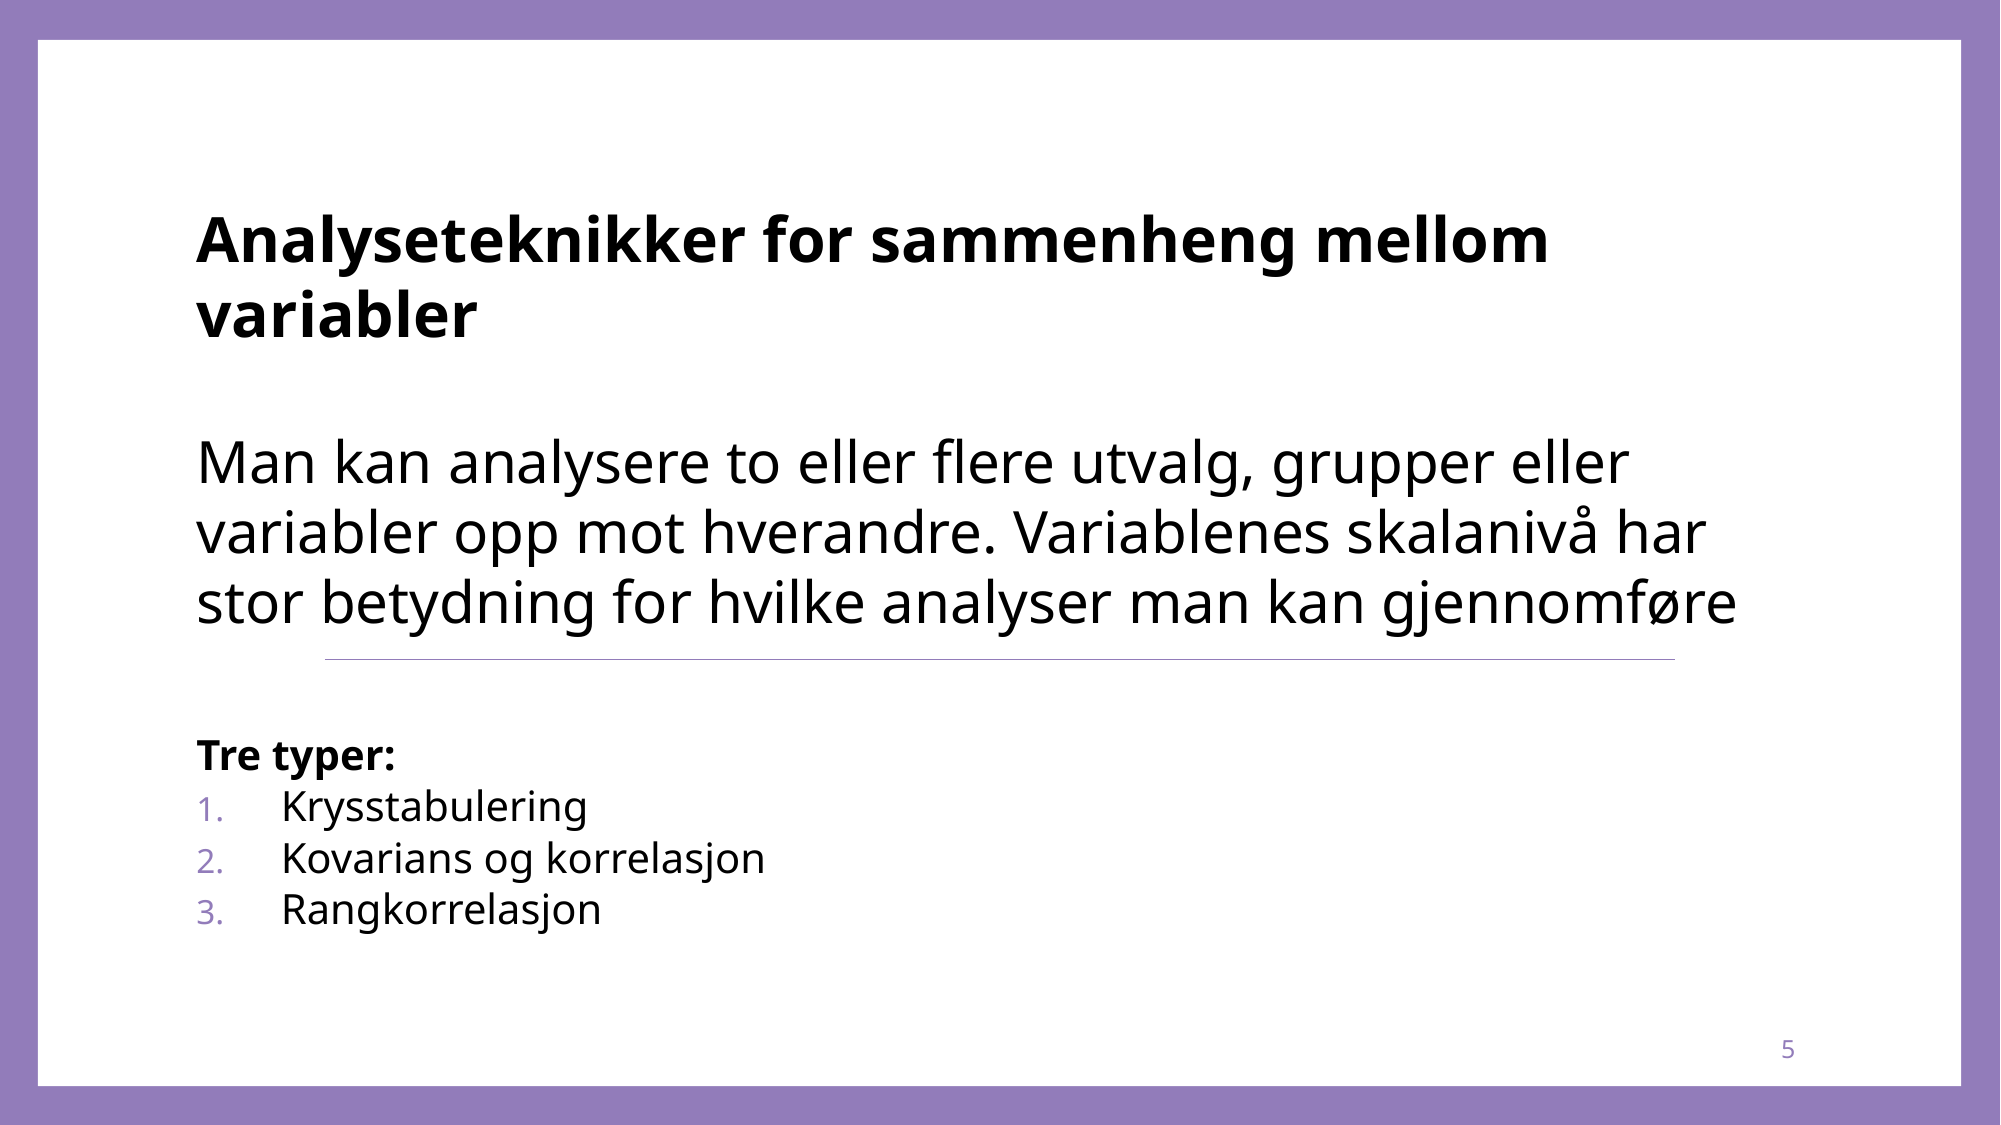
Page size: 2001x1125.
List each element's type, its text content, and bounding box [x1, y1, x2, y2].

list Tre typer: Krysstabulering Kovarians og korrelasjon Rangkorrelasjon [181, 727, 1620, 1045]
title Analyseteknikker for sammenheng mellom variabler Man kan analysere to eller flere utvalg, grupper eller variabler opp mot hverandre. Variablenes skalanivå har stor betydning for hvilke analyser man kan gjennomføre [181, 192, 1817, 673]
slide_number 5 [1530, 1020, 1811, 1081]
